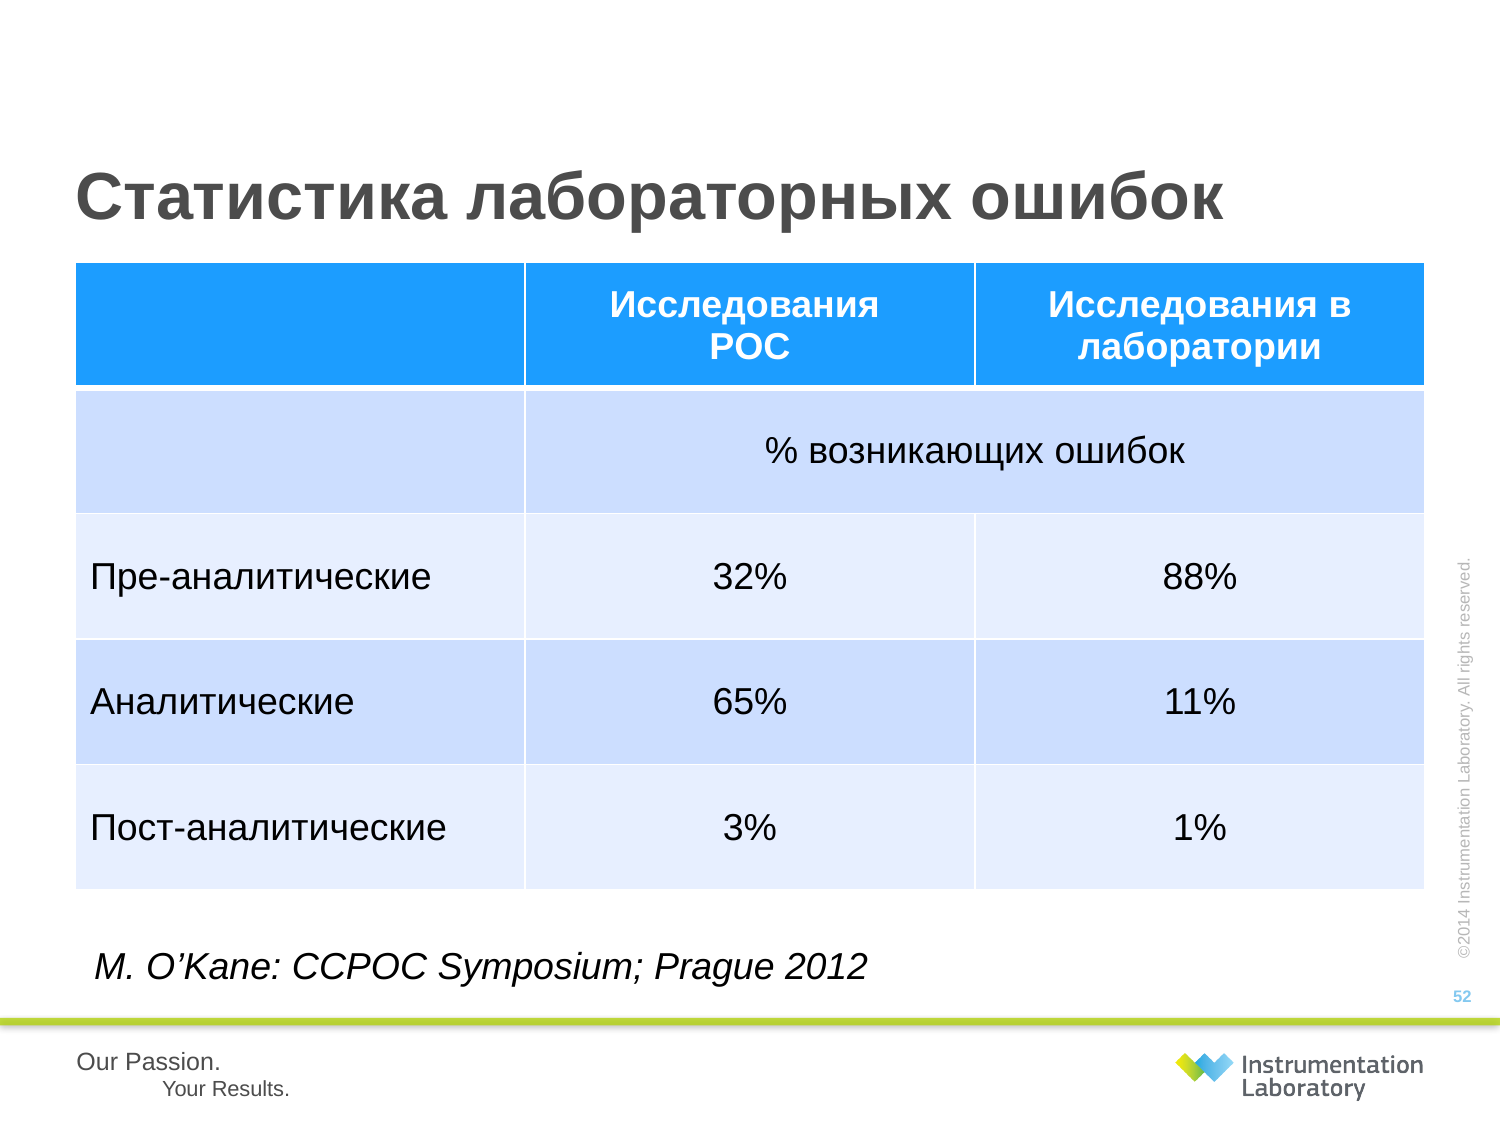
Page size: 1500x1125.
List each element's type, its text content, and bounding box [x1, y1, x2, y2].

footer ©2014 Instrumentation Laboratory. All rights reserved. [1425, 498, 1500, 973]
table_header Исследования в лаборатории [976, 263, 1424, 385]
table_cell 11% [976, 640, 1424, 764]
table_header Исследования POC [526, 263, 974, 385]
table_cell [76, 391, 524, 513]
table_cell Аналитические [76, 640, 524, 764]
table_cell 3% [526, 765, 974, 889]
table_cell 65% [526, 640, 974, 764]
slide_number 52 [1425, 973, 1500, 1018]
text_box M. O’Kane: CCPOC Symposium; Prague 2012 [79, 934, 884, 995]
table_cell 32% [526, 514, 974, 638]
table_header [76, 263, 524, 385]
table_cell Пост-аналитические [76, 765, 524, 889]
picture [1161, 1047, 1437, 1105]
table_cell 1% [976, 765, 1424, 889]
table_cell Пре-аналитические [76, 514, 524, 638]
title Статистика лабораторных ошибок [75, 45, 1425, 233]
table_cell 88% [976, 514, 1424, 638]
table_cell % возникающих ошибок [526, 391, 1424, 513]
